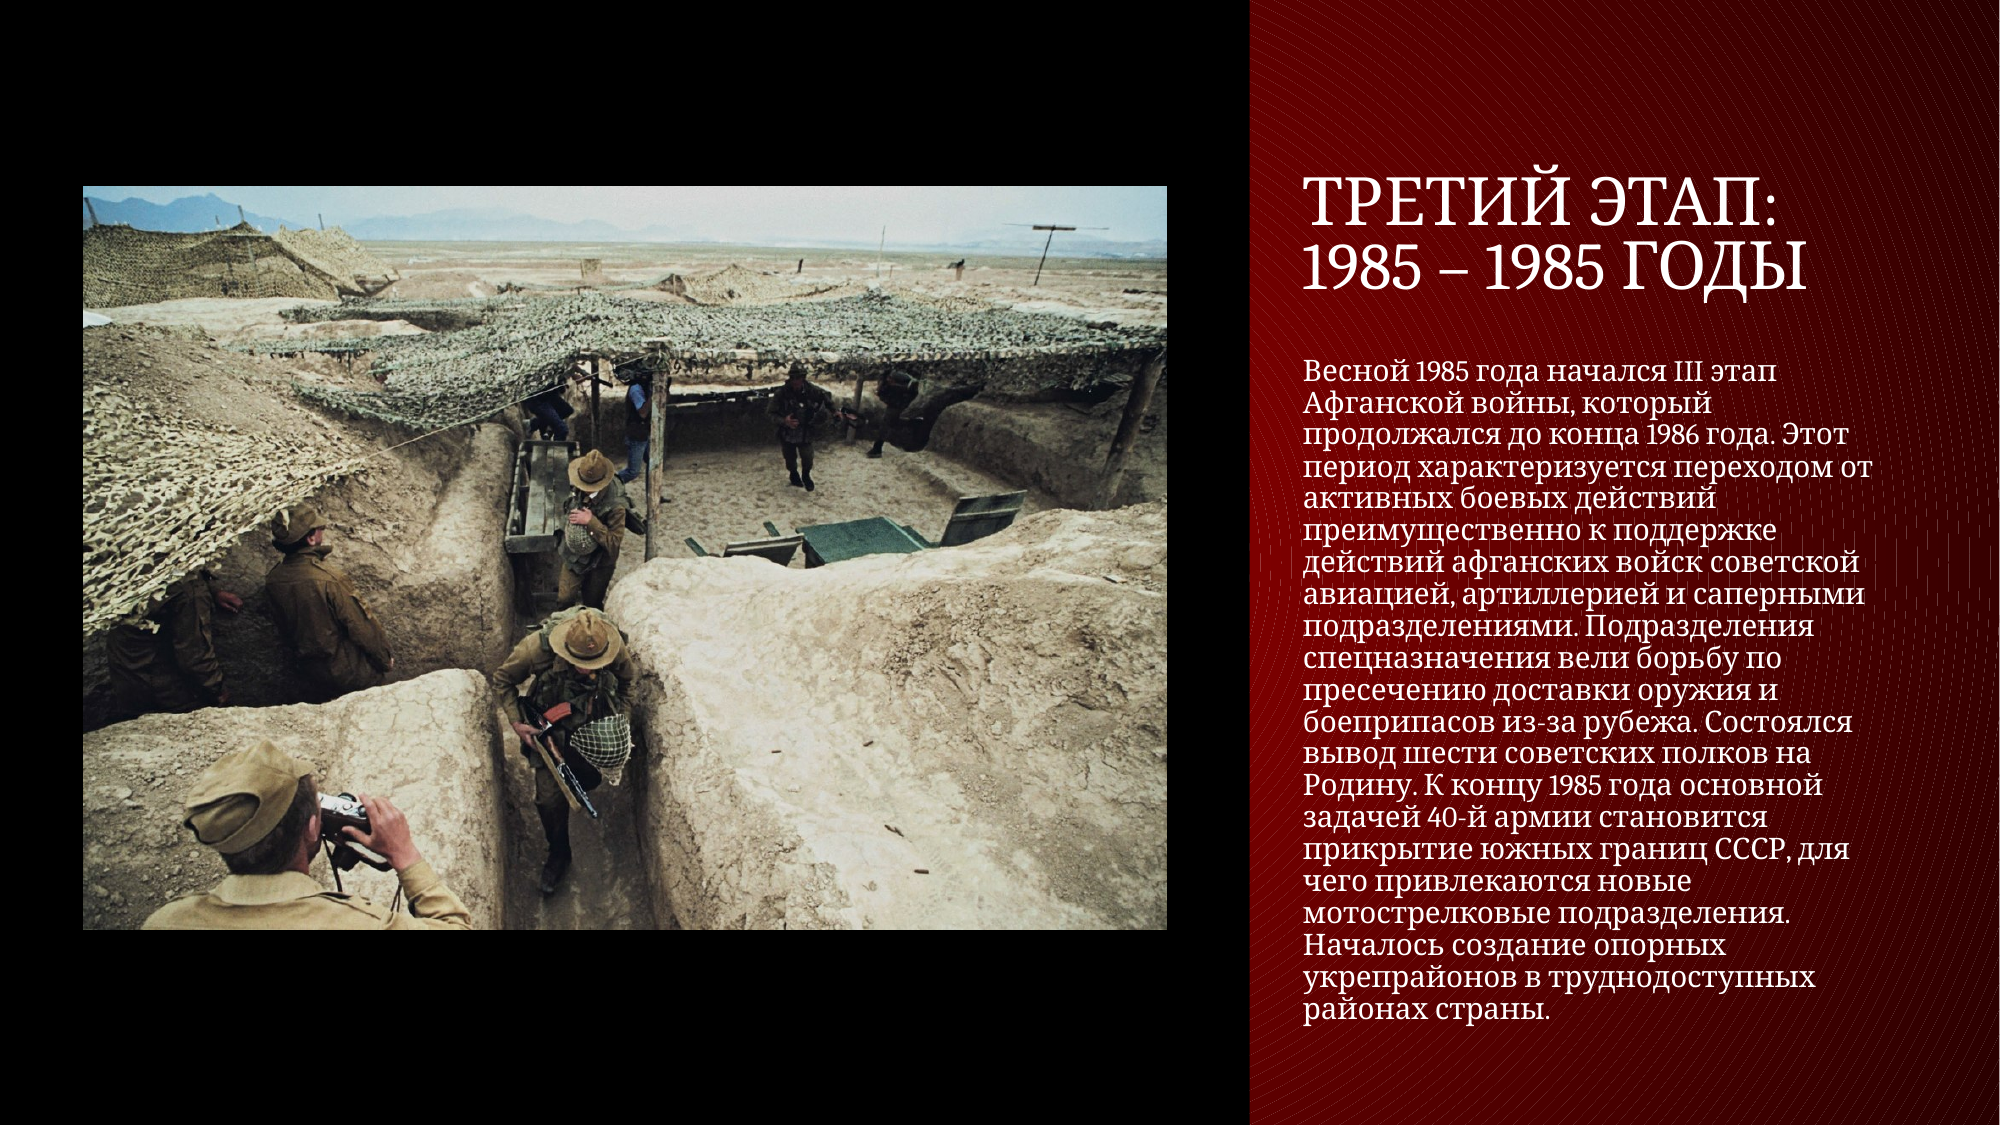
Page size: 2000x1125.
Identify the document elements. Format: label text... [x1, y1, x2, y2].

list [82, 186, 1167, 931]
title Третий этап: 1985 – 1985 годы [1282, 79, 1933, 313]
list Весной 1985 года начался III этап Афганской войны, который продолжался до конца 1986 года. Этот период характеризуется переходом от активных боевых действий преимущественно к поддержке действий афганских войск советской авиацией, артиллерией и саперными подразделениями. Подразделения спецназначения вели борьбу по пресечению доставки оружия и боеприпасов из-за рубежа. Состоялся вывод шести советских полков на Родину. К концу 1985 года основной задачей 40-й армии становится прикрытие южных границ СССР, для чего привлекаются новые мотострелковые подразделения. Началось создание опорных укрепрайонов в труднодоступных районах страны. [1282, 345, 1933, 1046]
